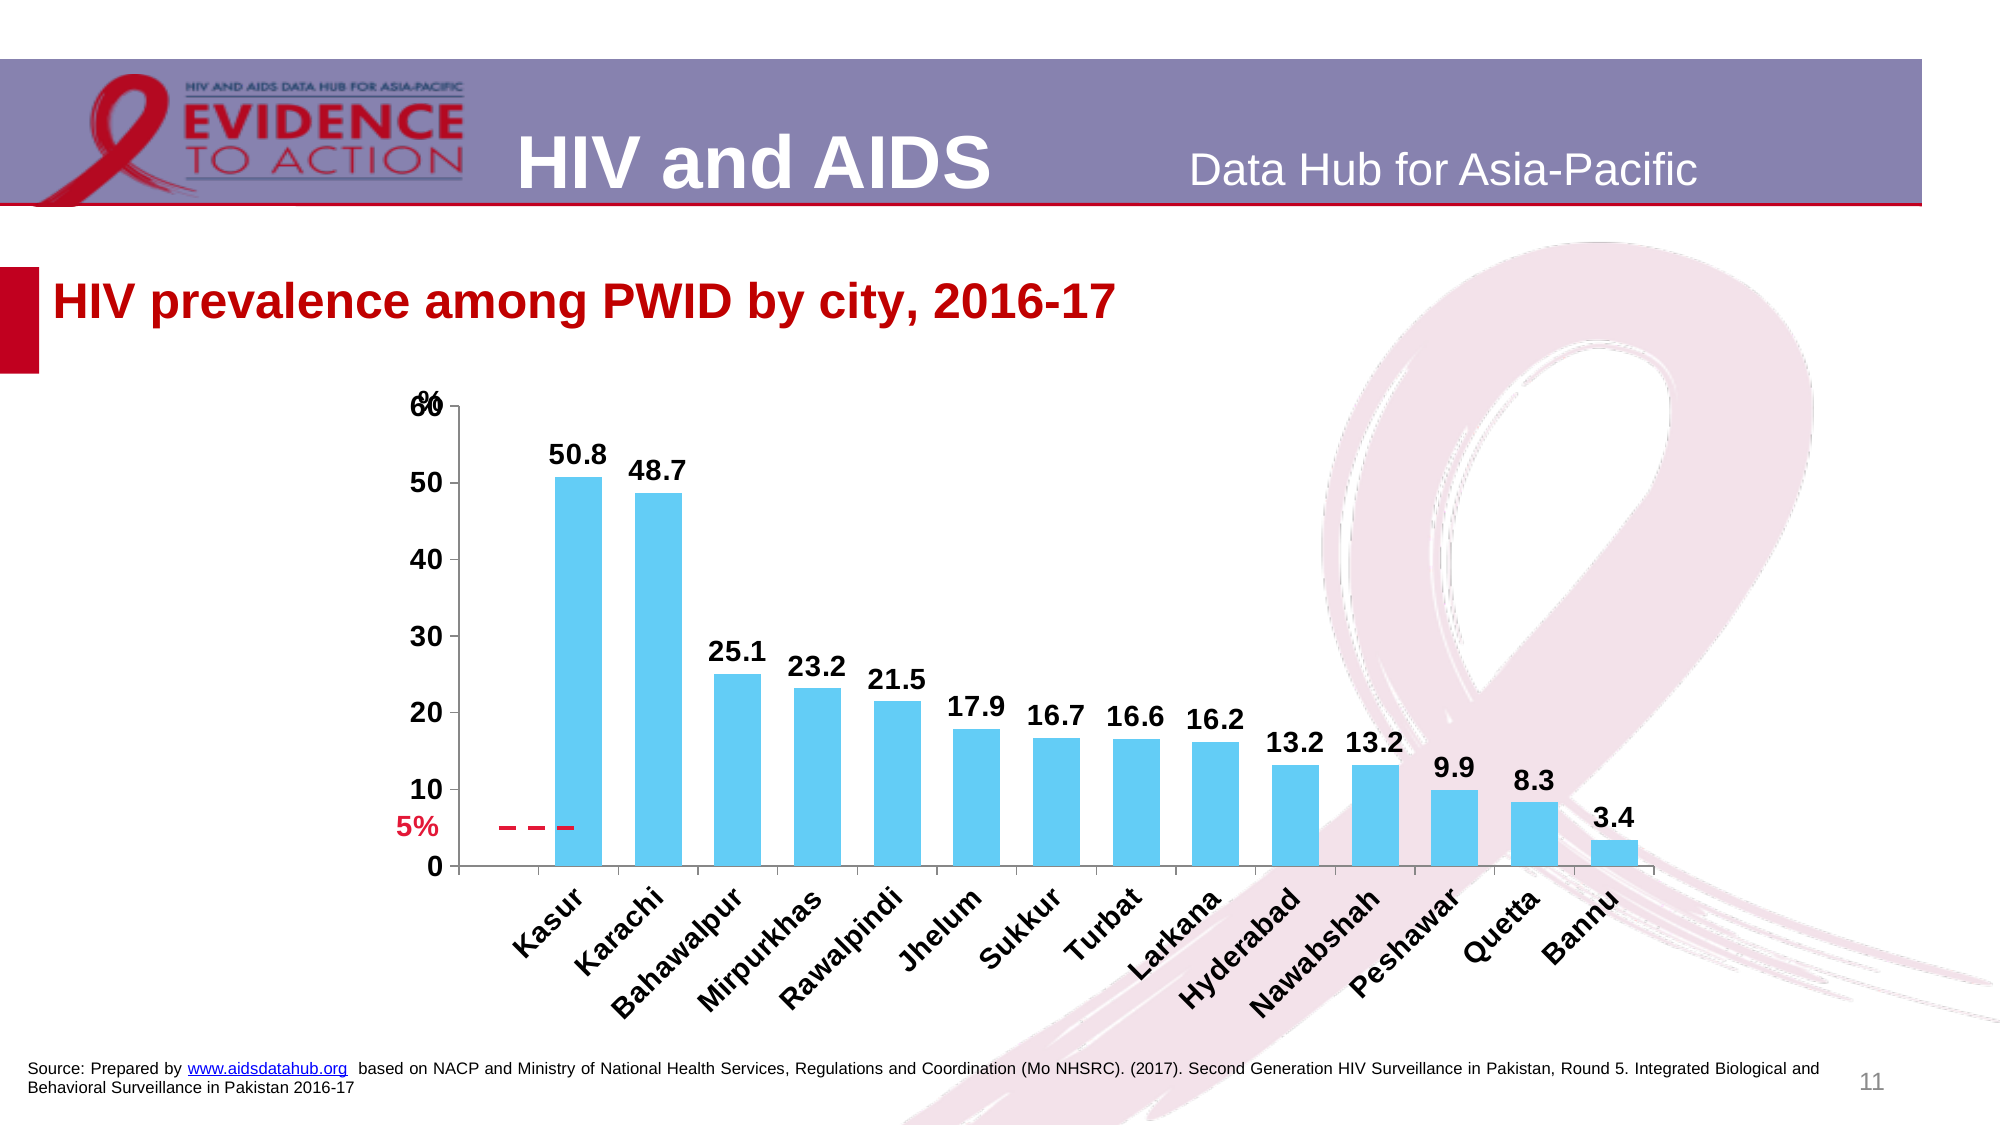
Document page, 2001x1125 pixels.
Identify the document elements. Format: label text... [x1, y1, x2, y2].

picture [11, 74, 469, 207]
picture [706, 181, 2000, 1125]
text_box Source: Prepared by www.aidsdatahub.org based on NACP and Ministry of National Health Services, Regulations and Coordination (Mo NHSRC). (2017). Second Generation HIV Surveillance in Pakistan, Round 5. Integrated Biological and Behavioral Surveillance in Pakistan 2016-17 [12, 1049, 1838, 1125]
title HIV prevalence among PWID by city, 2016-17 [37, 261, 1416, 377]
slide_number 11 [1781, 1042, 1900, 1103]
chart [318, 376, 1682, 1040]
